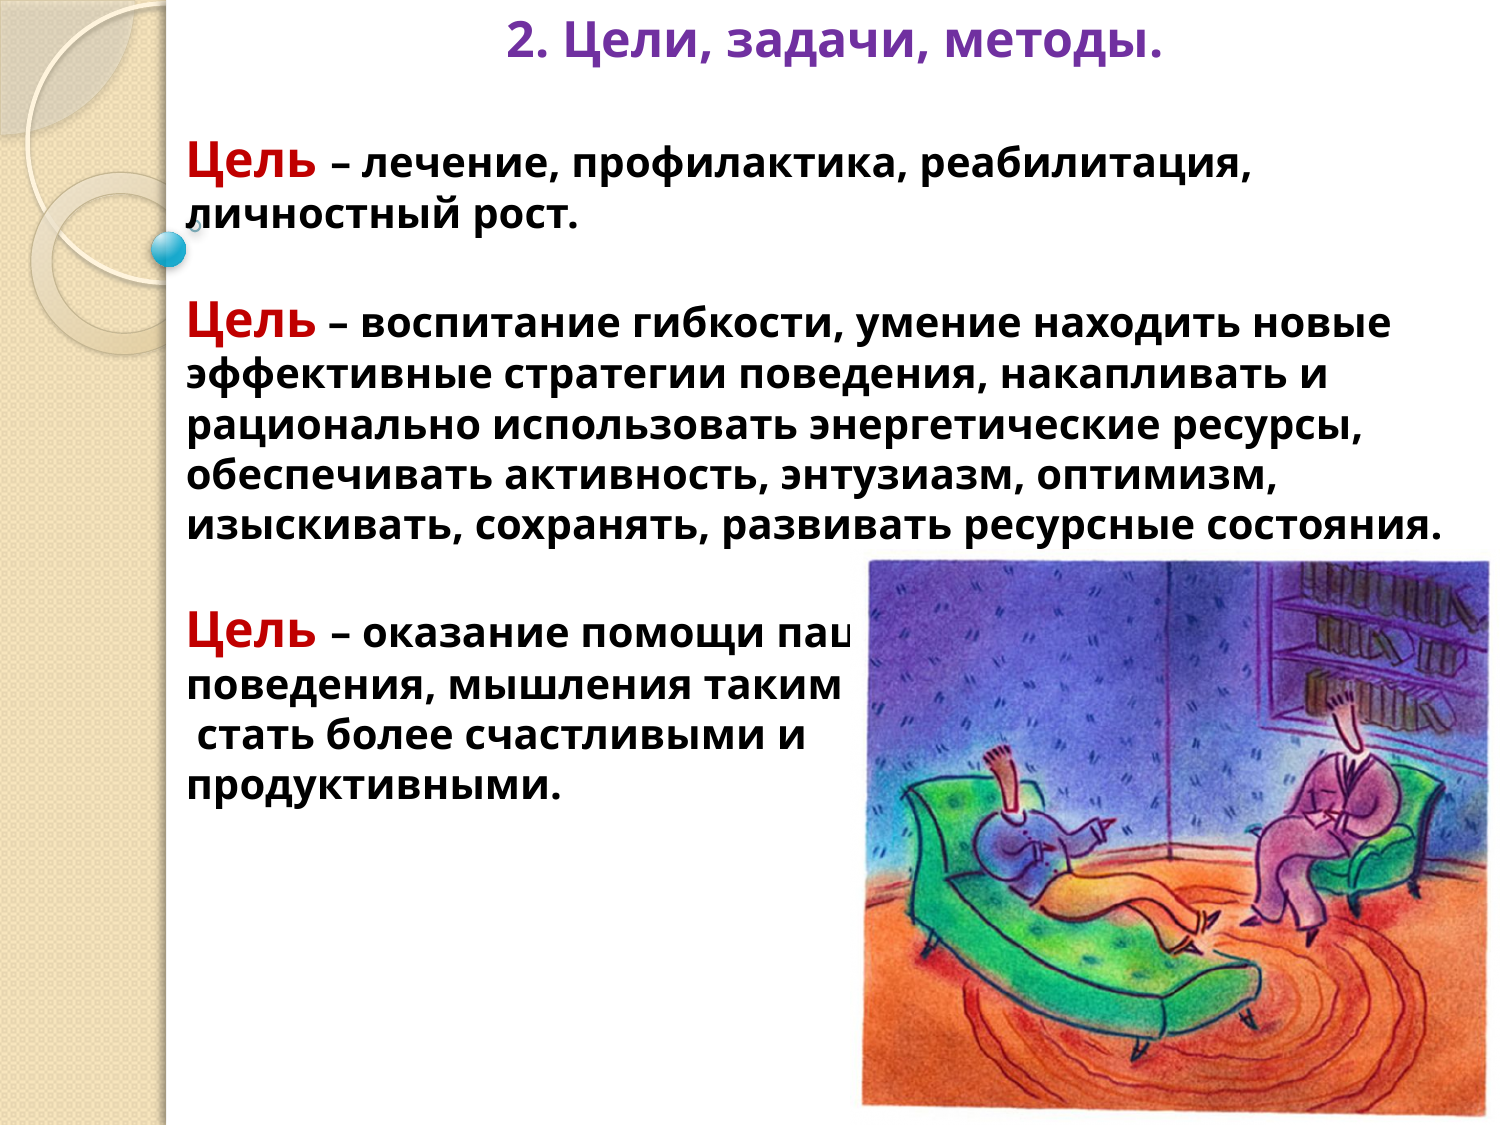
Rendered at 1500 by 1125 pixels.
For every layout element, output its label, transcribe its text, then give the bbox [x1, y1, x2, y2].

text_box 2. Цели, задачи, методы. Цель – лечение, профилактика, реабилитация, личностный рост. Цель – воспитание гибкости, умение находить новые эффективные стратегии поведения, накапливать и рационально использовать энергетические ресурсы, обеспечивать активность, энтузиазм, оптимизм, изыскивать, сохранять, развивать ресурсные состояния. Цель – оказание помощи пациенту в изменении своего поведения, мышления таким образом, чтобы стать более счастливыми и продуктивными. [171, 0, 1500, 815]
picture [849, 549, 1500, 1125]
